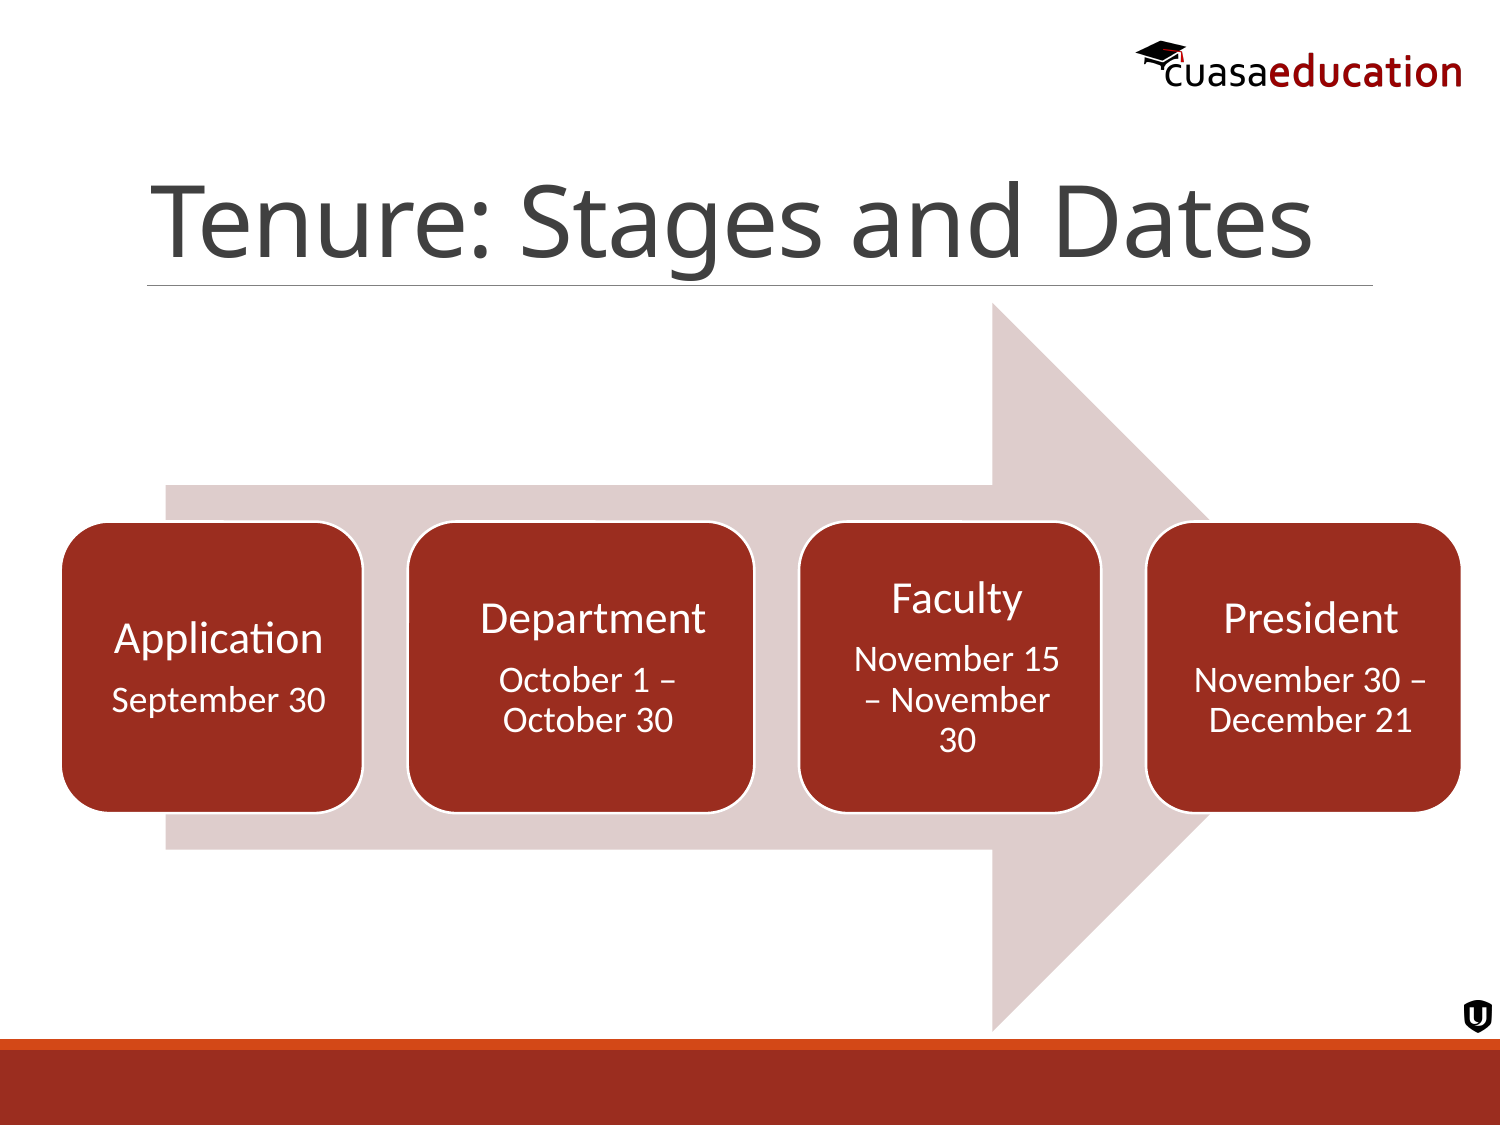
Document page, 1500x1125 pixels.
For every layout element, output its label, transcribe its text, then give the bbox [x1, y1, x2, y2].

picture [1464, 1000, 1492, 1033]
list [59, 302, 1463, 1033]
title Tenure: Stages and Dates [135, 47, 1373, 285]
picture [1132, 38, 1465, 90]
